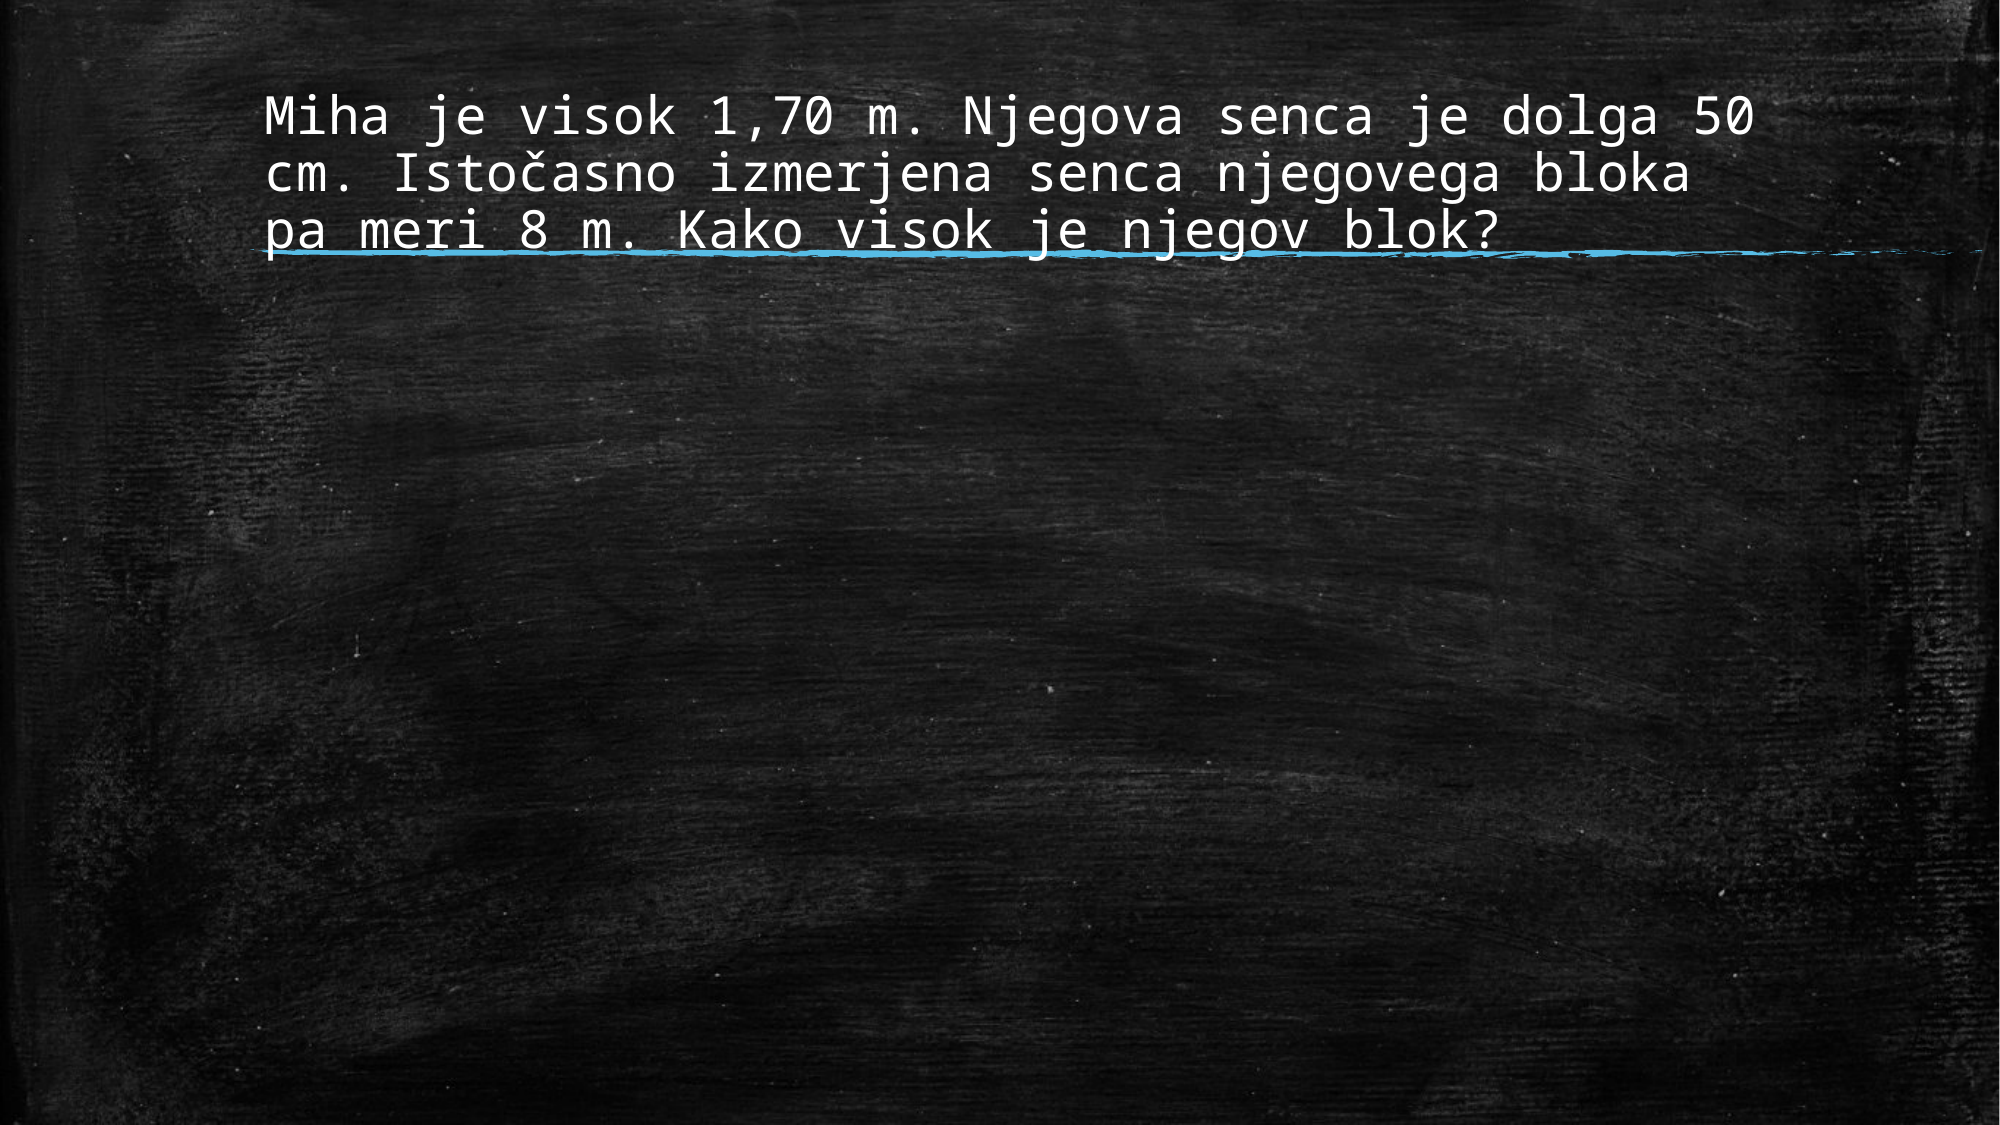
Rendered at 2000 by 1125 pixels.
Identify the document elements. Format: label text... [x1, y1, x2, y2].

title Miha je visok 1,70 m. Njegova senca je dolga 50 cm. Istočasno izmerjena senca njegovega bloka pa meri 8 m. Kako visok je njegov blok? [249, 78, 1792, 268]
